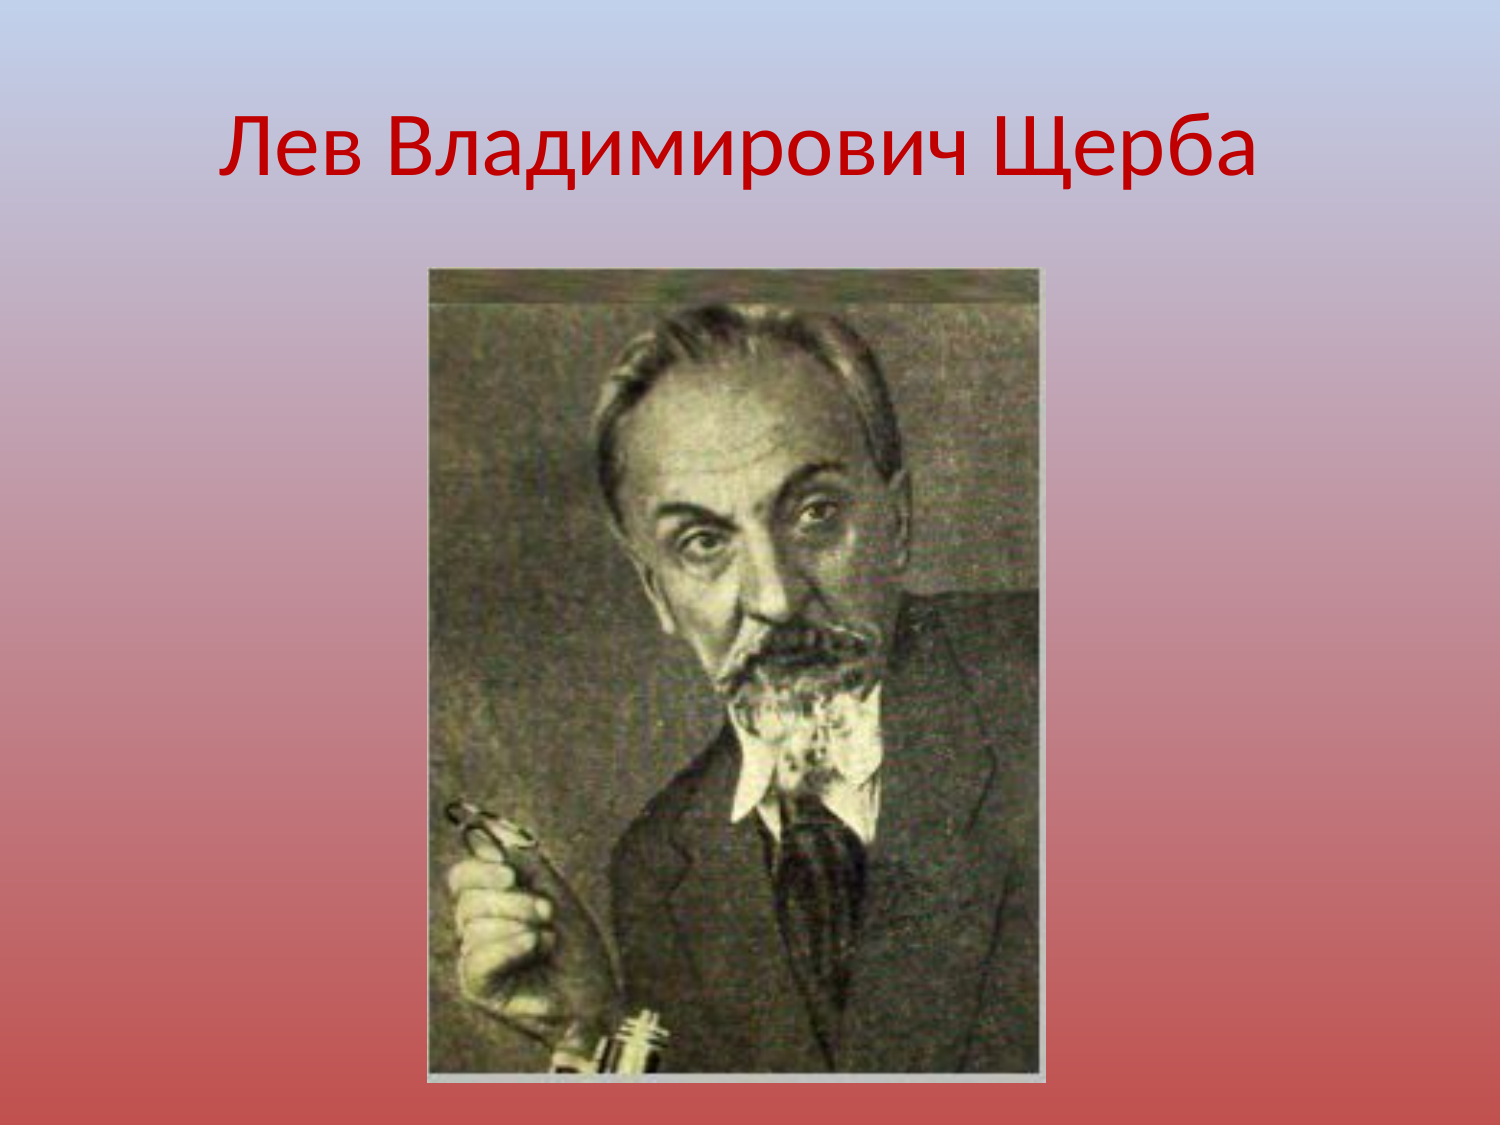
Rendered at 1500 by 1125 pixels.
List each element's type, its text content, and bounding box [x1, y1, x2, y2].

title Лев Владимирович Щерба [75, 45, 1425, 233]
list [427, 266, 1046, 1083]
